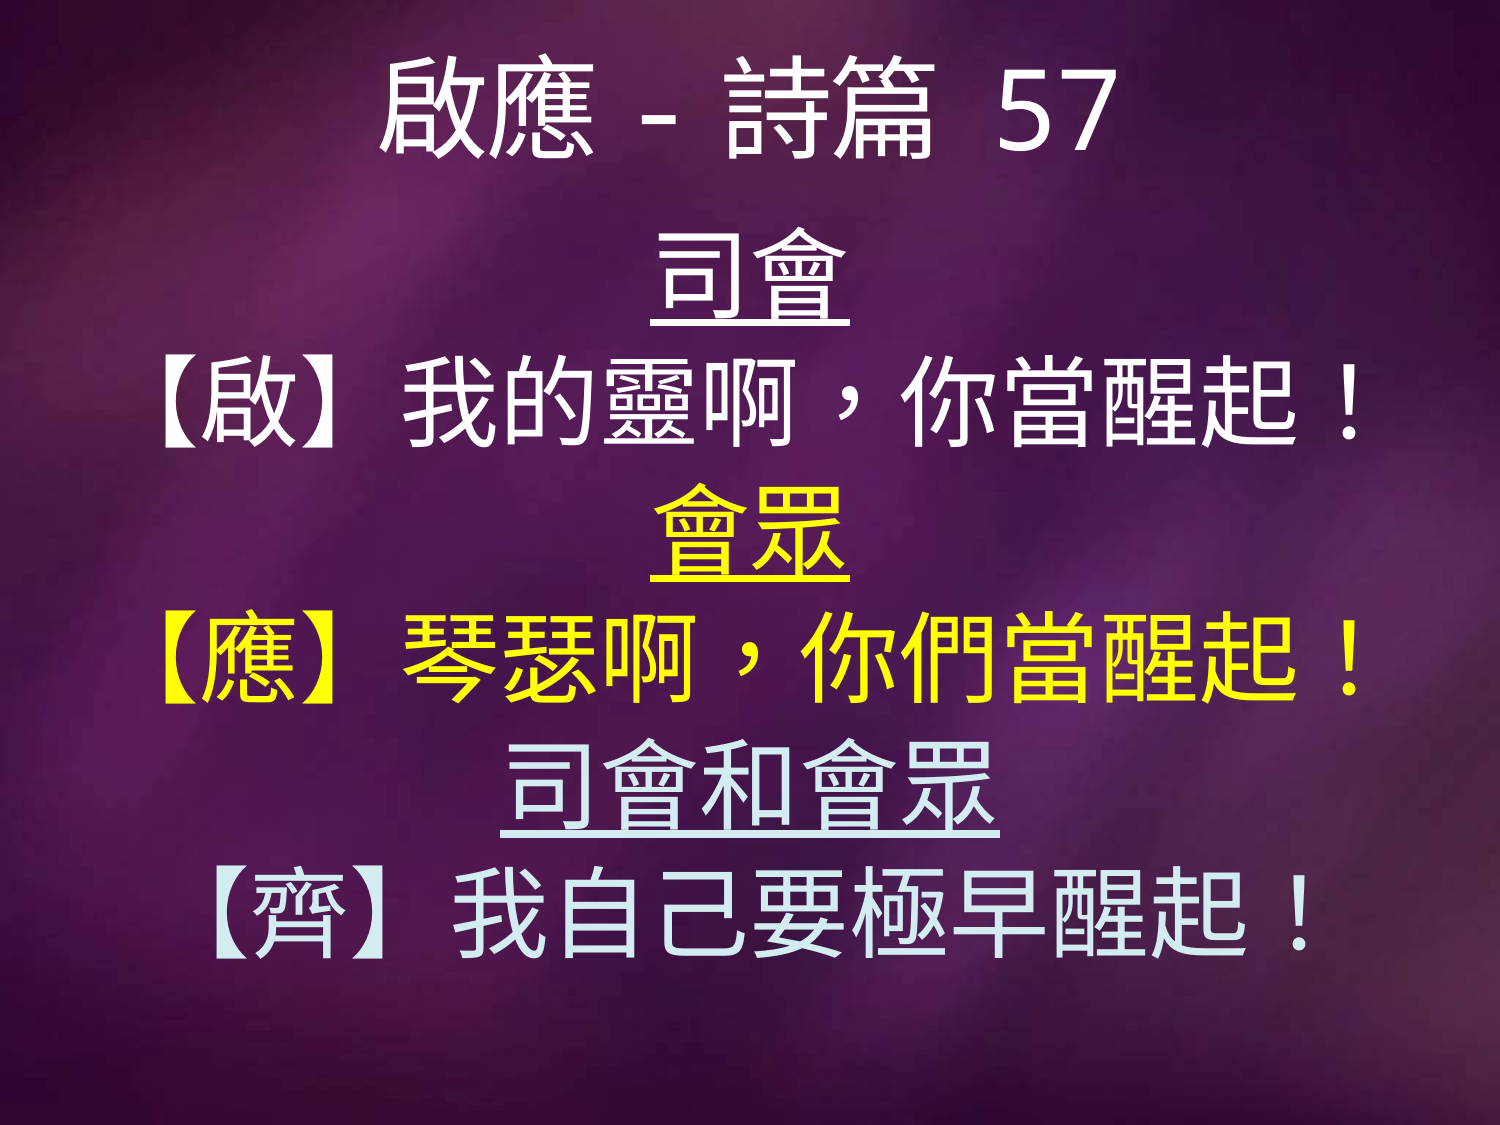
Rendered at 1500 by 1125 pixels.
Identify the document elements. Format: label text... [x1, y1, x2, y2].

picture [0, 0, 1500, 1125]
title 啟應-詩篇 57 [62, 37, 1438, 174]
list 司會 【啟】我的靈啊，你當醒起！ 會眾 【應】琴瑟啊，你們當醒起！ 司會和會眾 【齊】我自己要極早醒起！ [37, 224, 1463, 1001]
